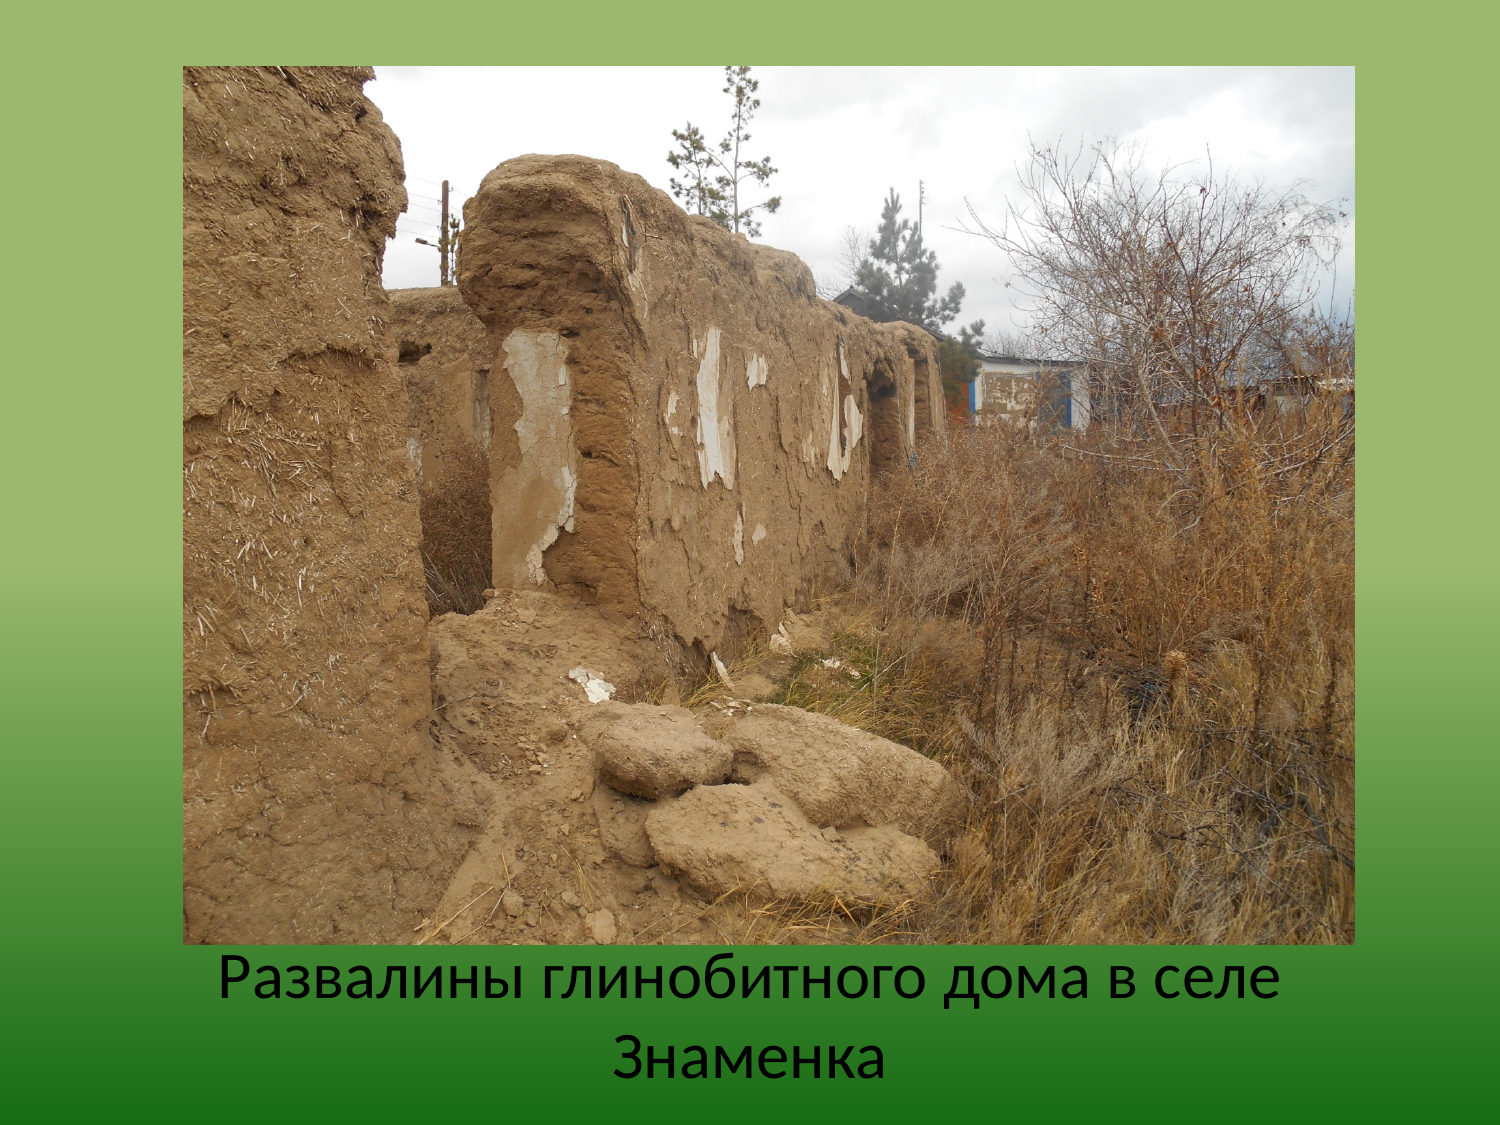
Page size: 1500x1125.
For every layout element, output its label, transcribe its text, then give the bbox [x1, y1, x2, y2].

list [182, 66, 1355, 945]
title Развалины глинобитного дома в селе Знаменка [75, 940, 1425, 1083]
